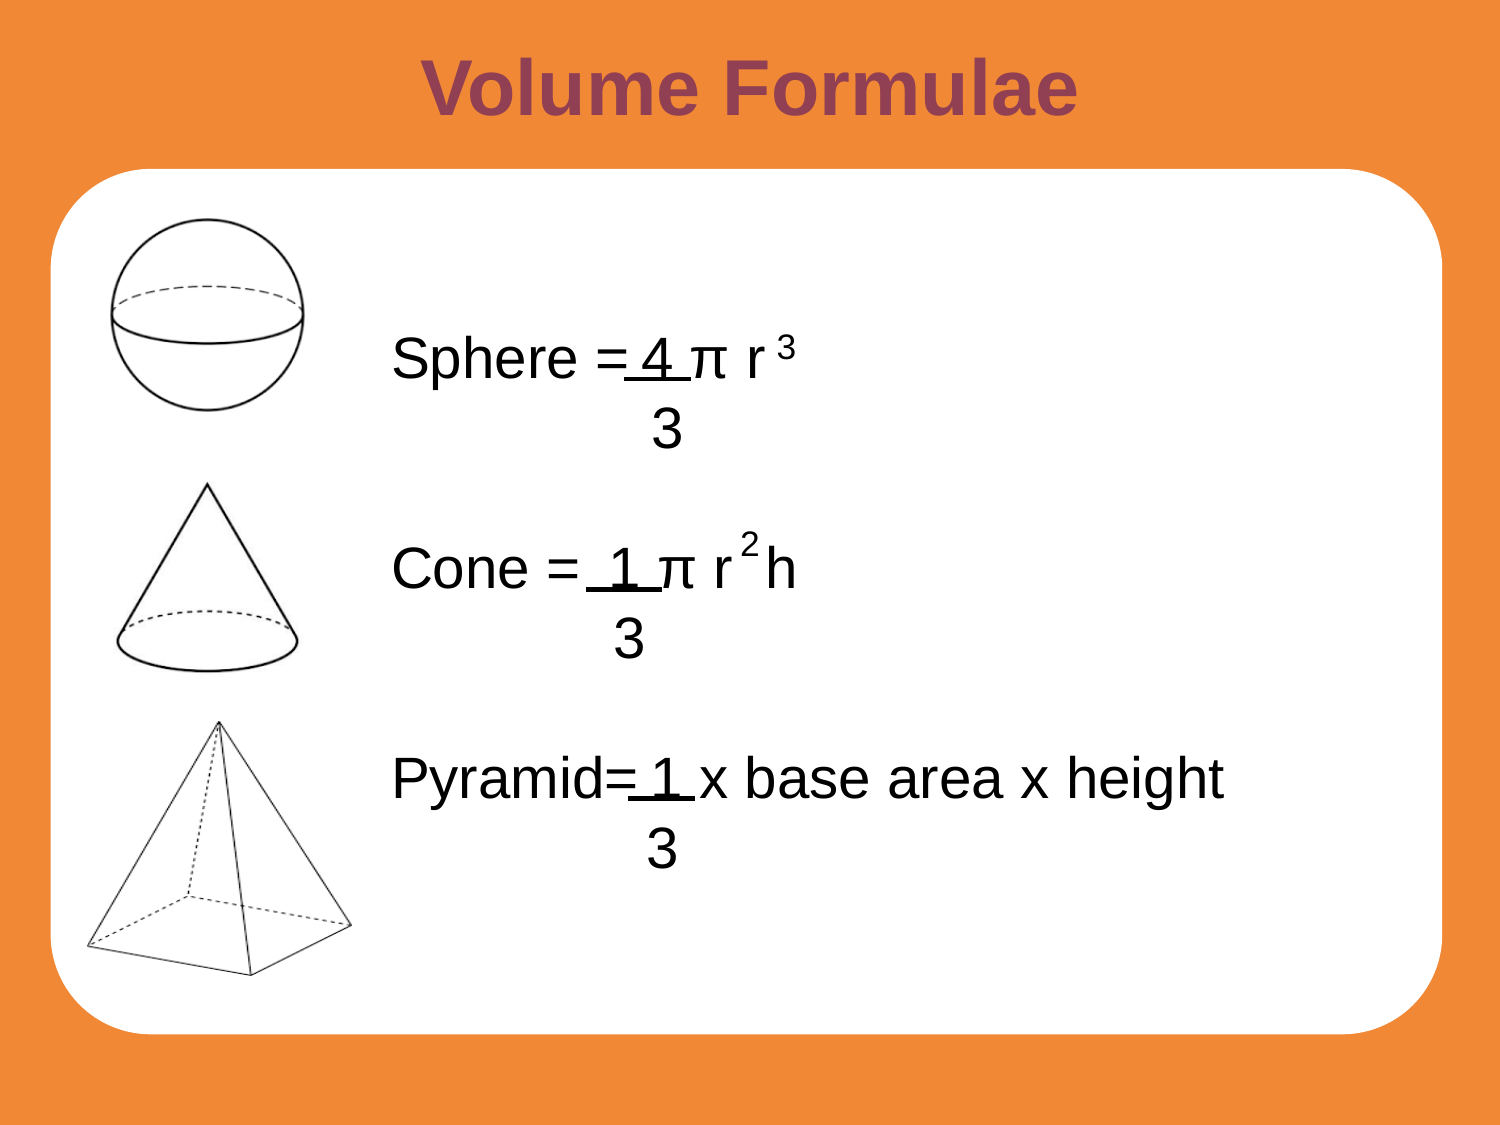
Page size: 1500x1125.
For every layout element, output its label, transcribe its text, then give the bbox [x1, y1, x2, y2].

picture [88, 196, 327, 435]
text_box Sphere = 4 π r 3 Cone = 1 π r h 3 Pyramid= 1 x base area x height 3 [380, 315, 1356, 886]
text_box 2 [729, 516, 800, 570]
text_box [51, 169, 1442, 1034]
picture [88, 462, 327, 701]
picture [87, 721, 353, 976]
text_box Volume Formulae [386, 30, 1114, 137]
text_box 3 [766, 319, 837, 373]
